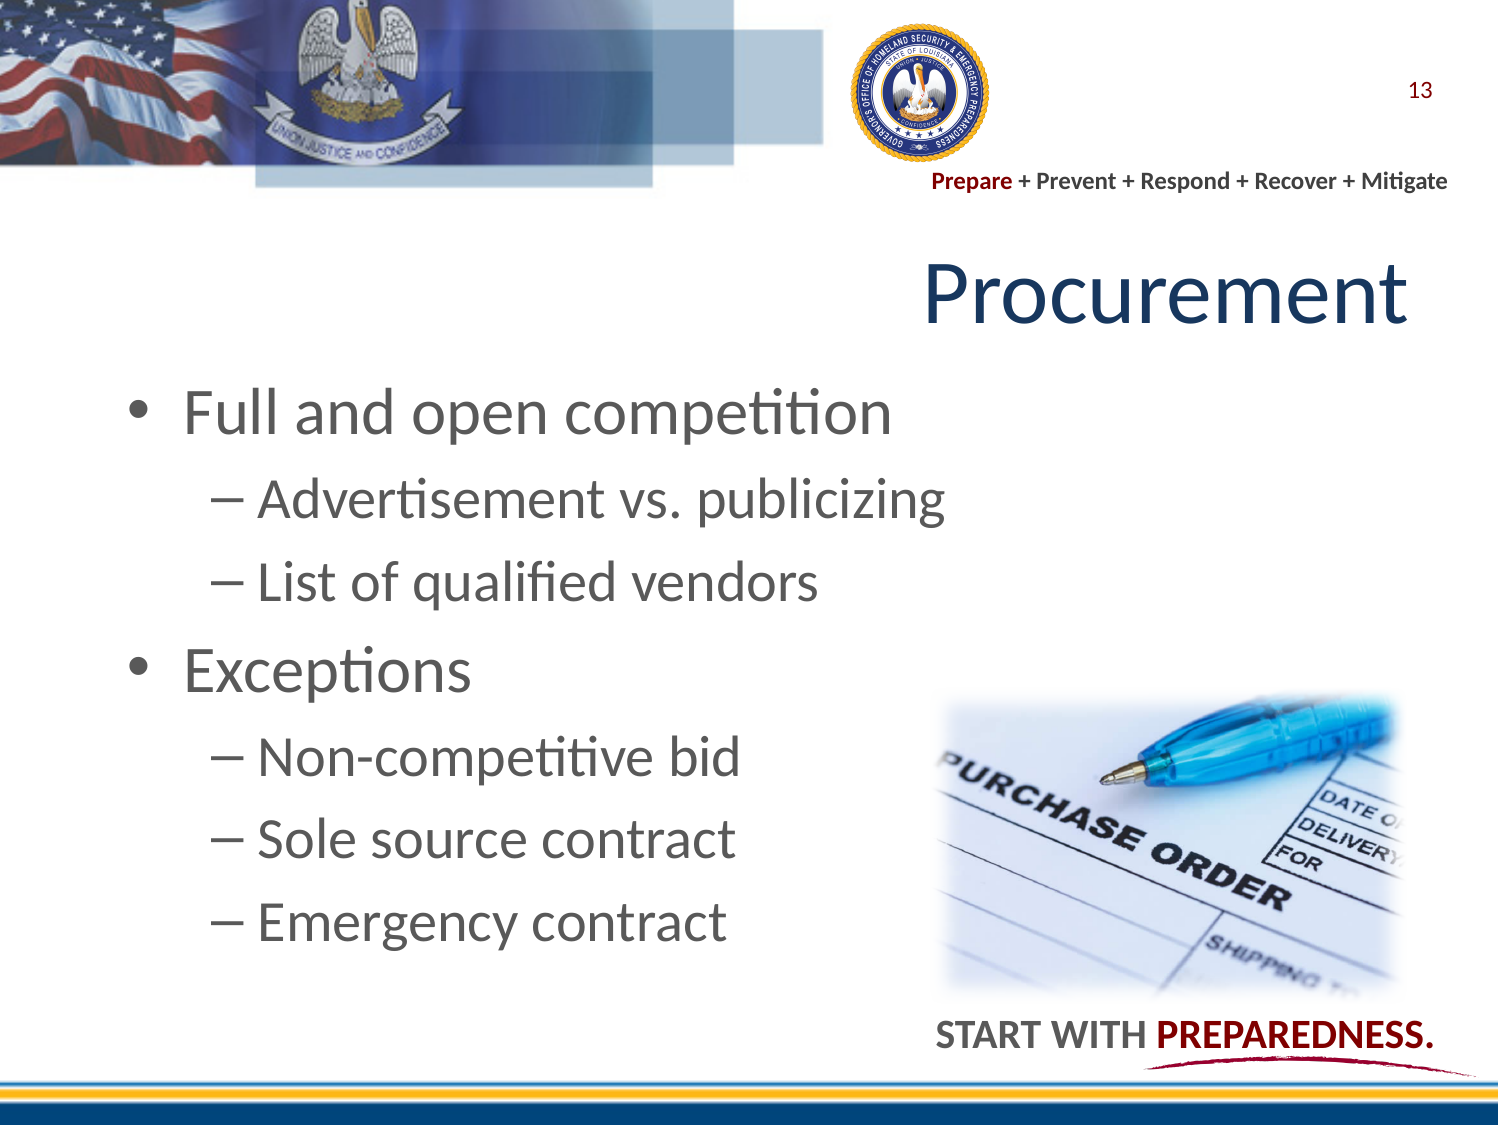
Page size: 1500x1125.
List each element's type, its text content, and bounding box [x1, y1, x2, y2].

slide_number 13 [845, 31, 1448, 147]
title Procurement [75, 212, 1425, 360]
picture [0, 0, 1498, 1125]
list Full and open competition Advertisement vs. publicizing List of qualified vendors Exceptions Non-competitive bid Sole source contract Emergency contract [75, 360, 1425, 988]
